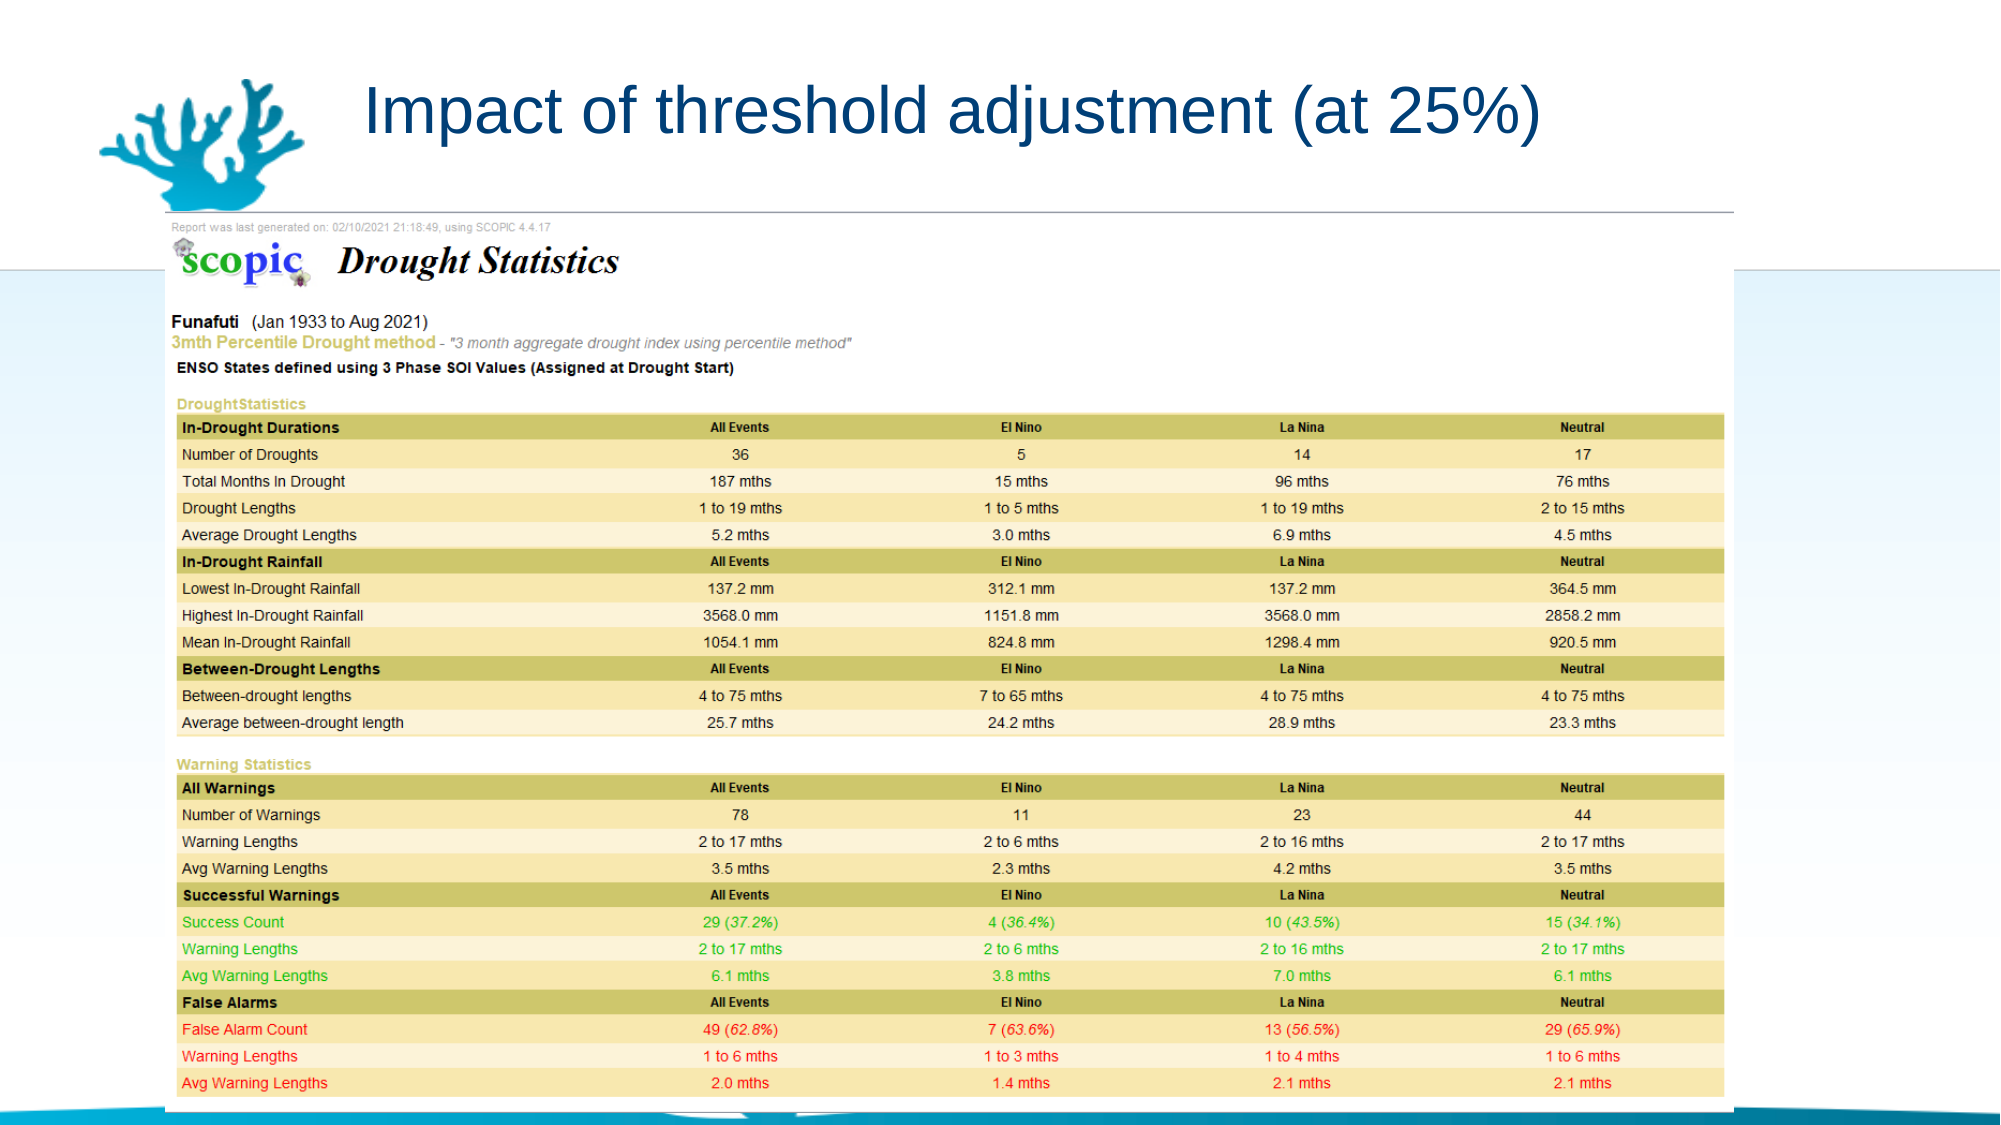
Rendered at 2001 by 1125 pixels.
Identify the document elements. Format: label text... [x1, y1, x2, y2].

title Impact of threshold adjustment (at 25%) [348, 12, 1845, 202]
picture [165, 211, 1735, 1113]
